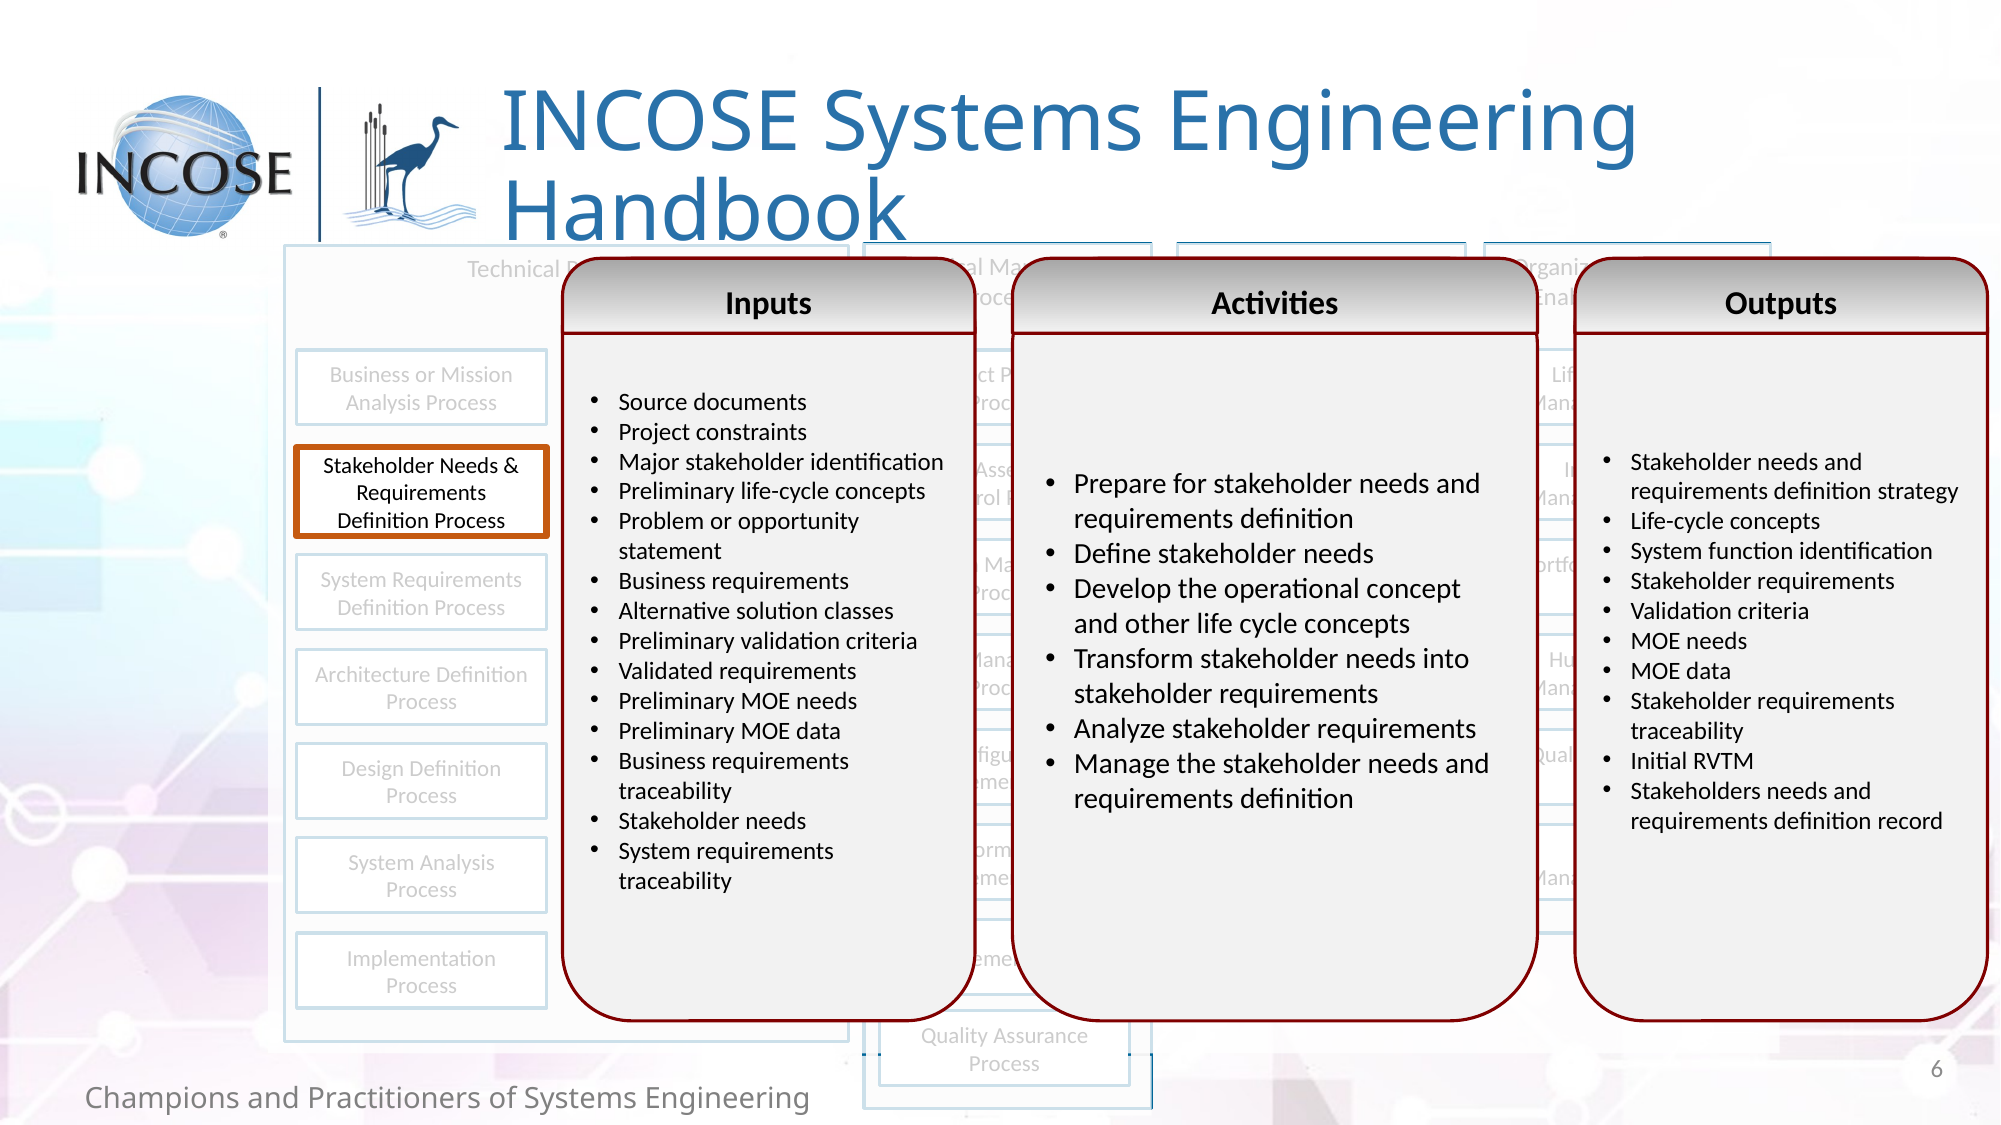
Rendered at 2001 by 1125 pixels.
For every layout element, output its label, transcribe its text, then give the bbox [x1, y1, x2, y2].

text_box Source documents Project constraints Major stakeholder identification Preliminary life-cycle concepts Problem or opportunity statement Business requirements Alternative solution classes Preliminary validation criteria Validated requirements Preliminary MOE needs Preliminary MOE data Business requirements traceability Stakeholder needs System requirements traceability [562, 334, 976, 1021]
text_box [267, 242, 1781, 1054]
text_box Prepare for stakeholder needs and requirements definition Define stakeholder needs Develop the operational concept and other life cycle concepts Transform stakeholder needs into stakeholder requirements Analyze stakeholder requirements Manage the stakeholder needs and requirements definition [1012, 334, 1538, 1021]
picture [0, 0, 2001, 1125]
text_box Outputs [1575, 258, 1988, 334]
text_box Stakeholder needs and requirements definition strategy Life-cycle concepts System function identification Stakeholder requirements Validation criteria MOE needs MOE data Stakeholder requirements traceability Initial RVTM Stakeholders needs and requirements definition record [1575, 334, 1988, 1021]
text_box Inputs [562, 258, 976, 334]
title INCOSE Systems Engineering Handbook [486, 59, 1863, 258]
text_box Activities [1012, 258, 1538, 334]
slide_number 6 [1508, 1037, 1959, 1098]
text_box [848, 1055, 1153, 1117]
text_box Stakeholder Needs & Requirements Definition Process [296, 446, 547, 537]
